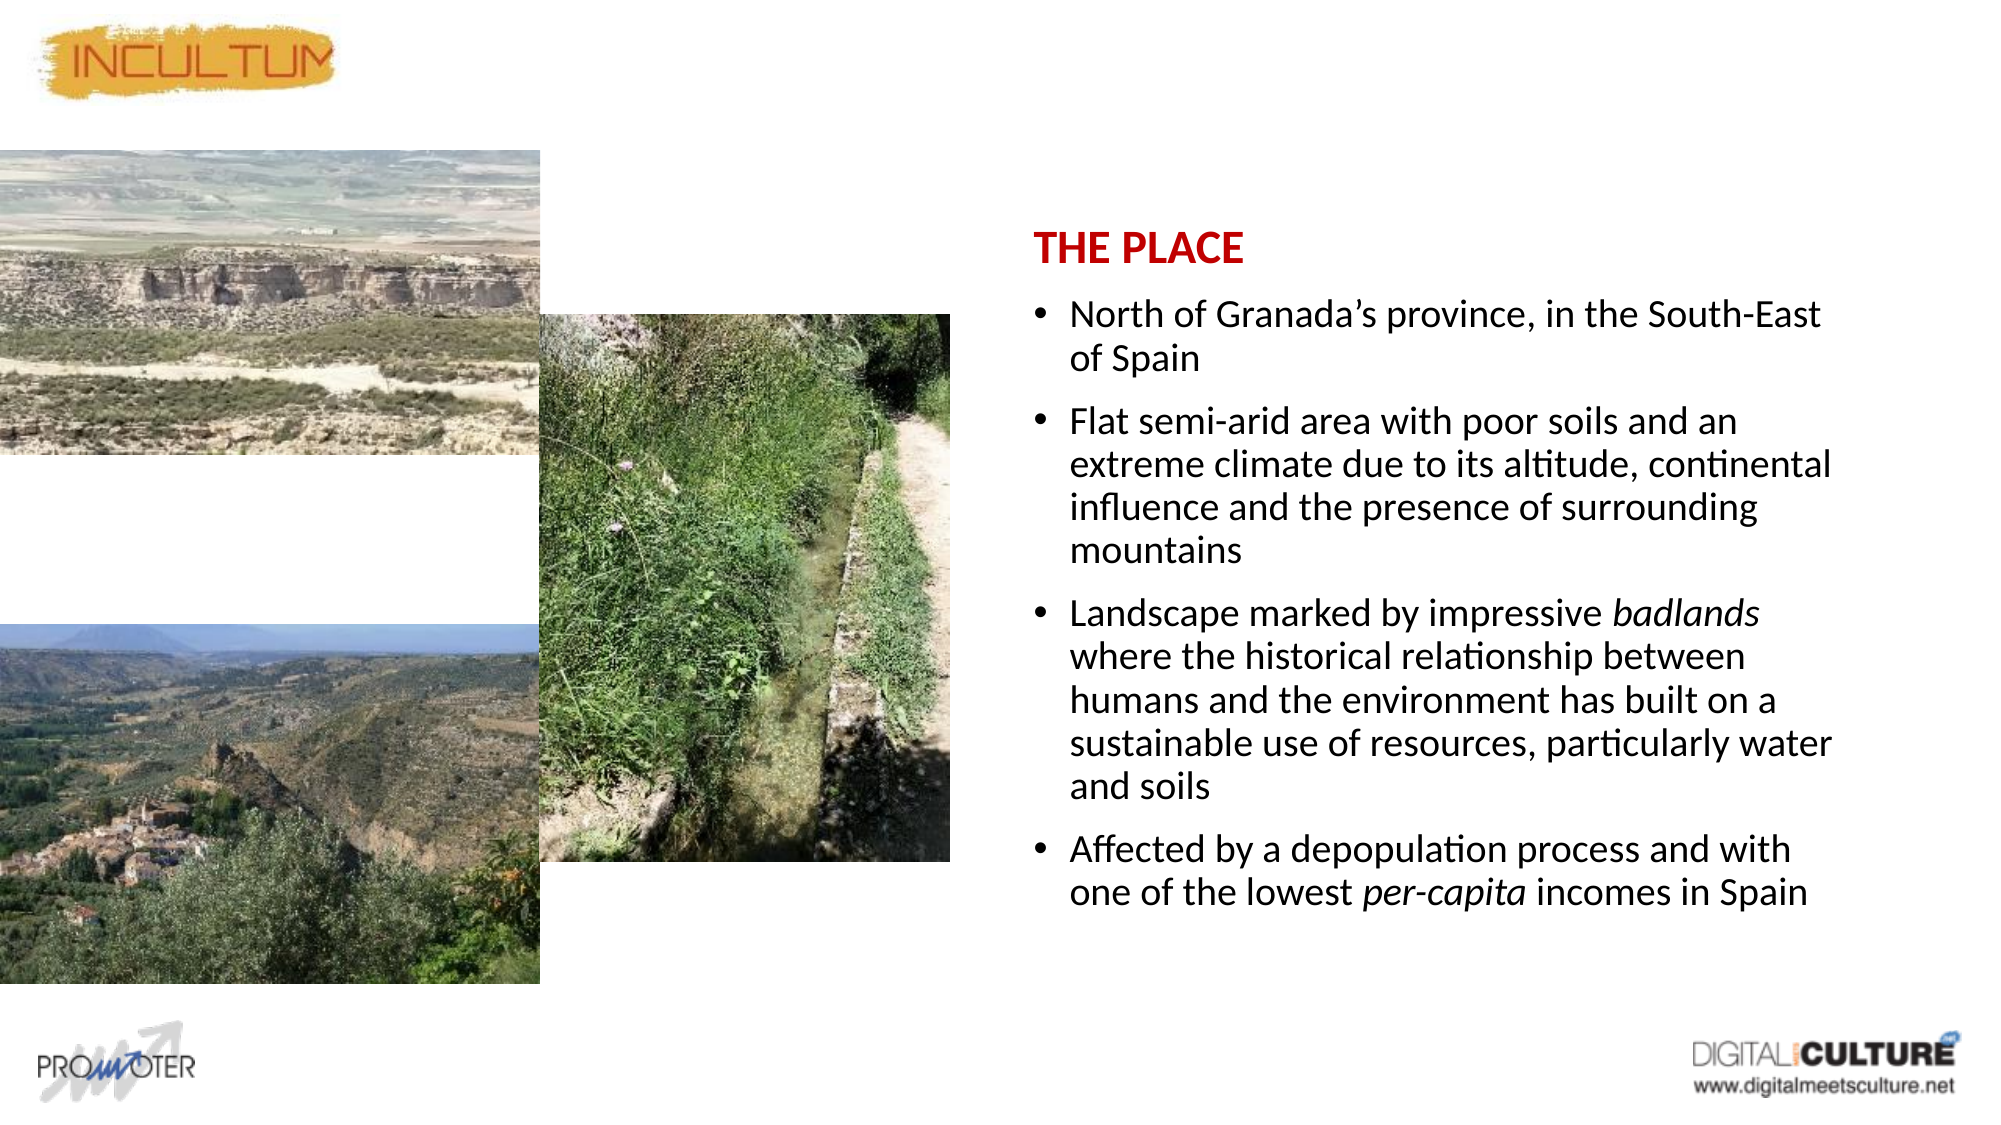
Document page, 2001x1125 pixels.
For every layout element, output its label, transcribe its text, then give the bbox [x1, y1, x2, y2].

picture [38, 1020, 195, 1103]
picture [15, 14, 356, 106]
picture [0, 150, 950, 984]
list THE PLACE North of Granada’s province, in the South-East of Spain Flat semi-arid area with poor soils and an extreme climate due to its altitude, continental influence and the presence of surrounding mountains Landscape marked by impressive badlands where the historical relationship between humans and the environment has built on a sustainable use of resources, particularly water and soils Affected by a depopulation process and with one of the lowest per-capita incomes in Spain [1018, 214, 1869, 928]
picture [1693, 1030, 1962, 1098]
